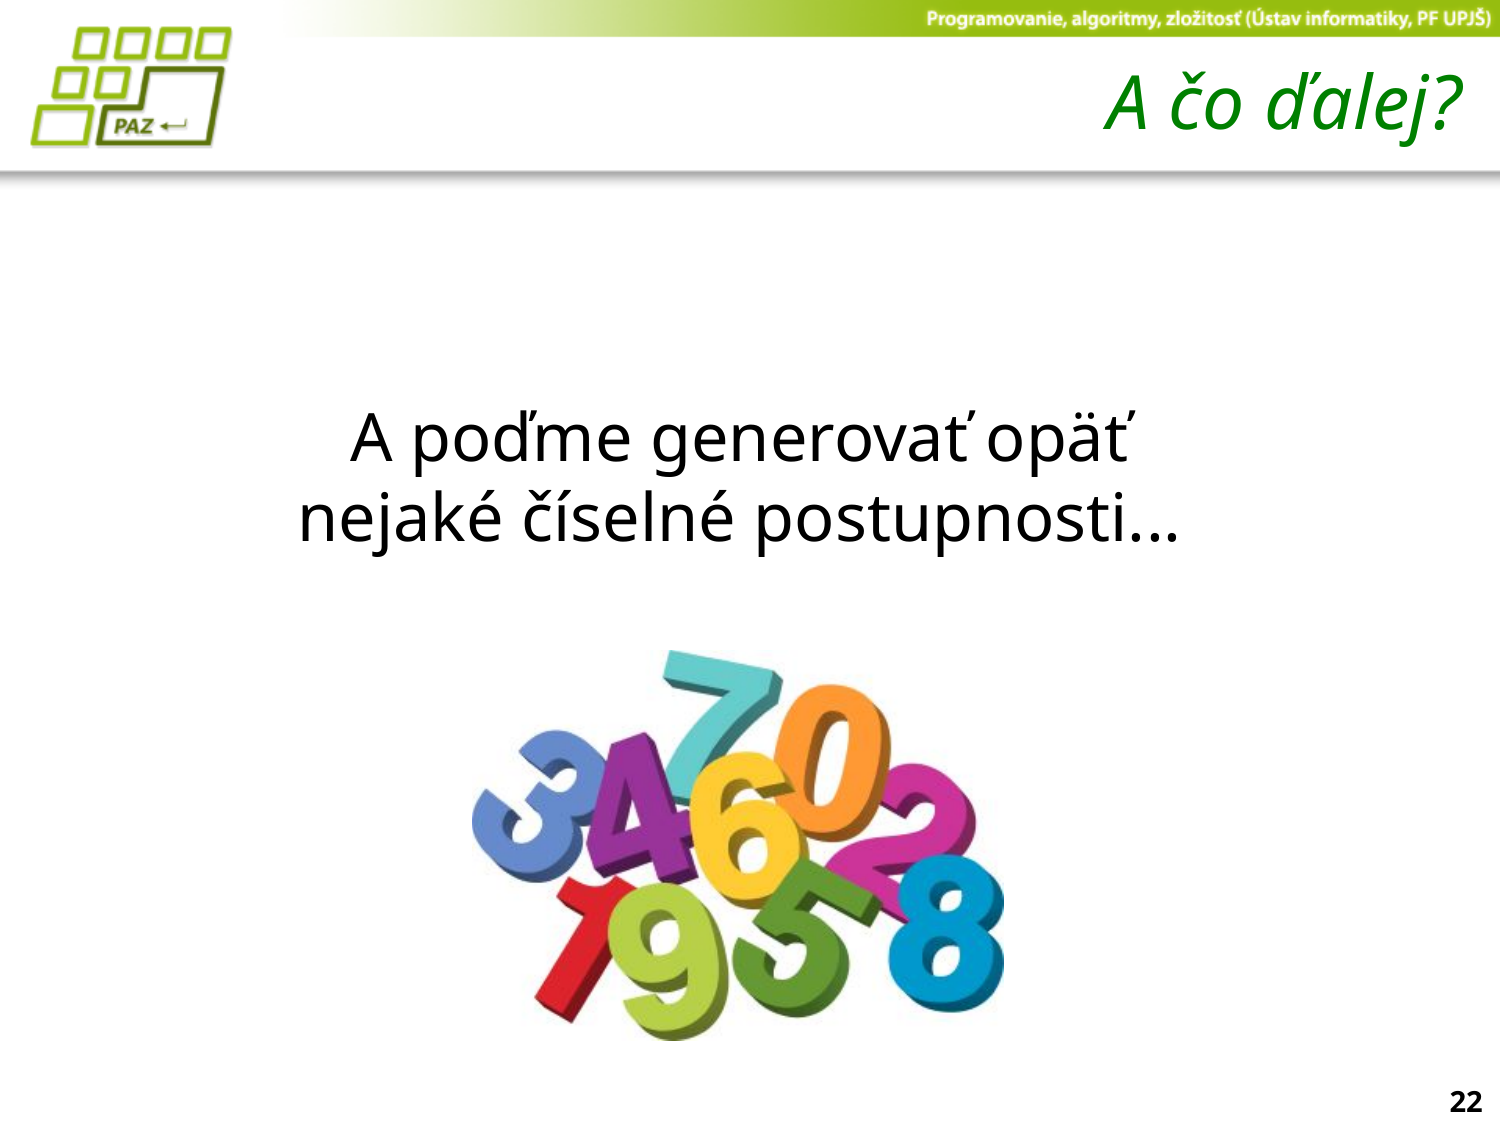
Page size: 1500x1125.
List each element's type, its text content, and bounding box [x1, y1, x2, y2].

title A čo ďalej? [343, 46, 1477, 135]
picture [0, 0, 1500, 1125]
text_box A poďme generovať opäť nejaké číselné postupnosti... [268, 387, 1212, 563]
